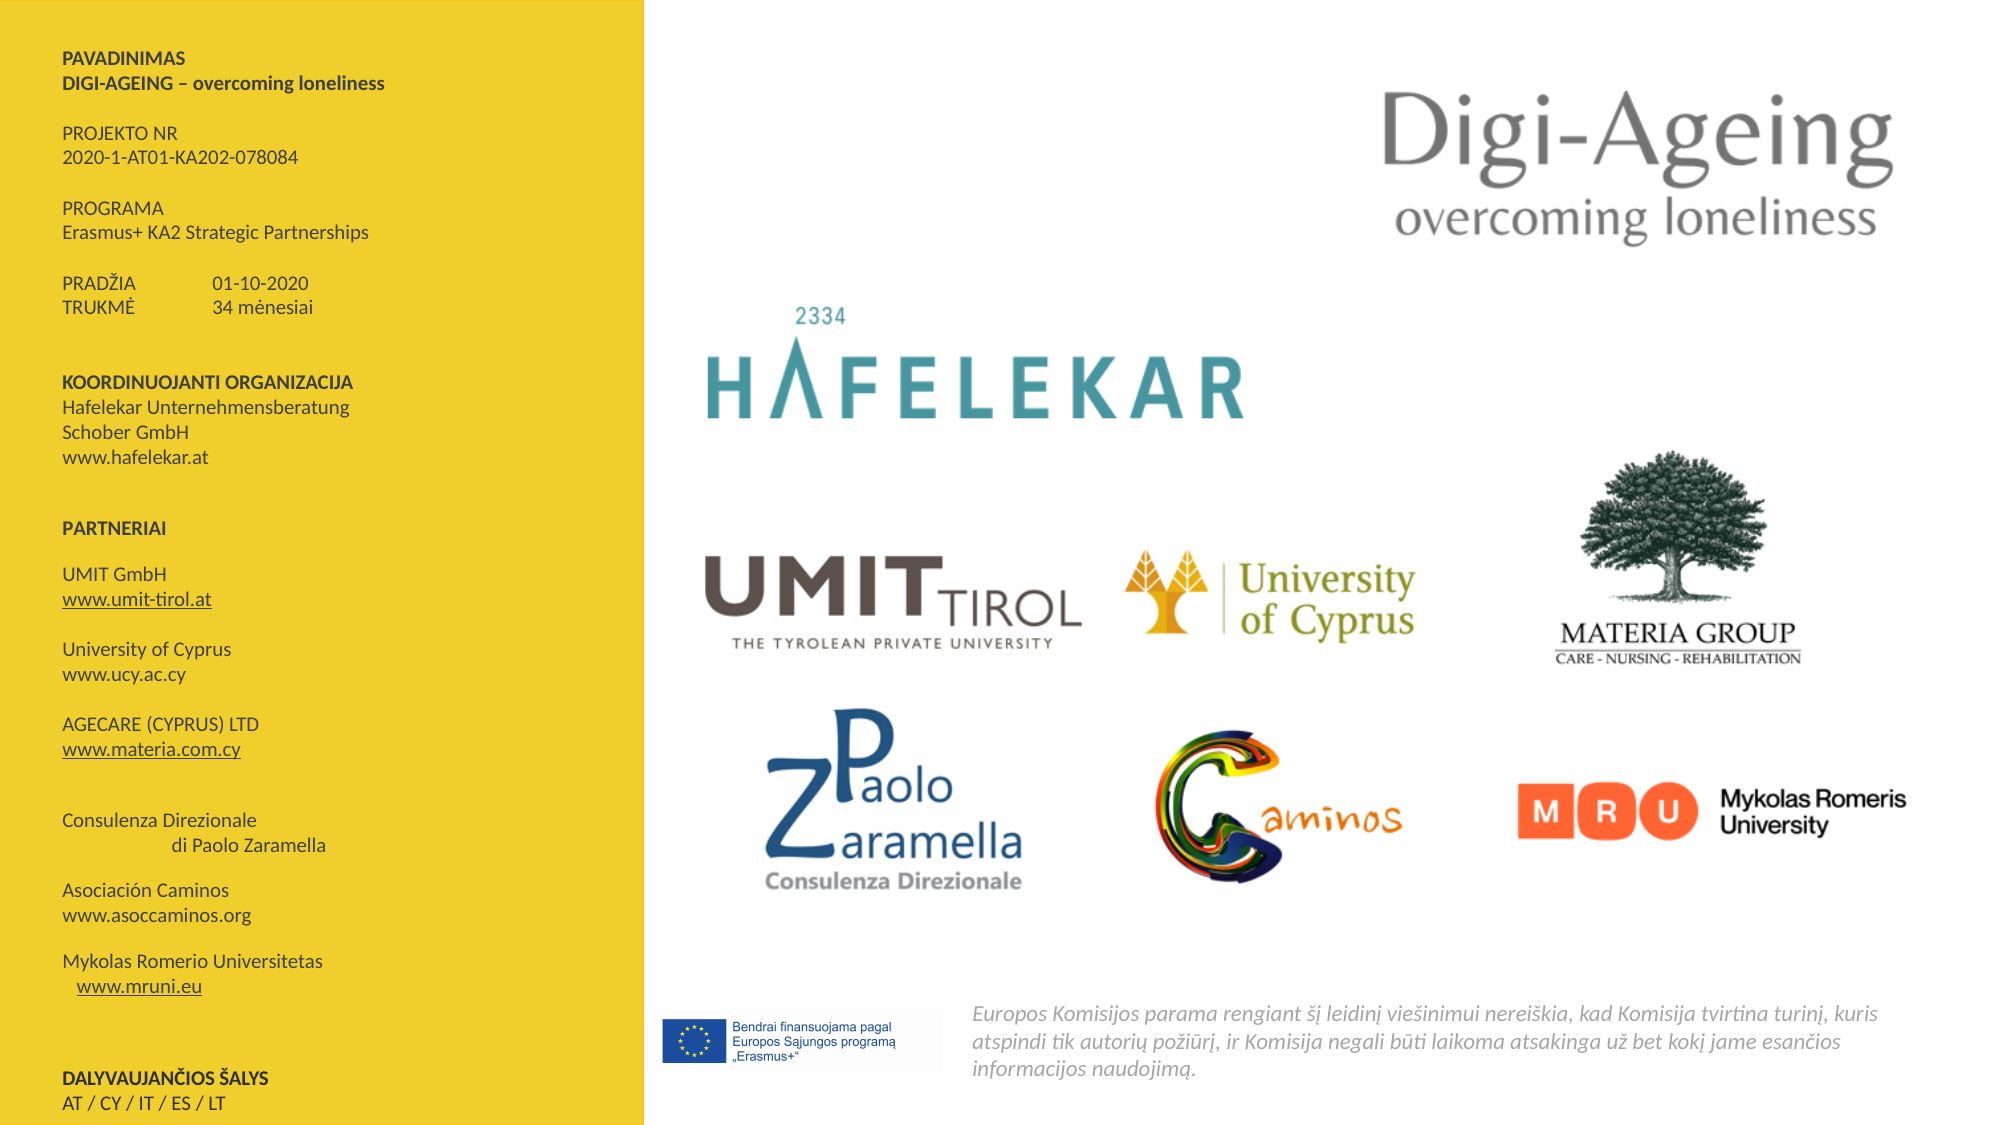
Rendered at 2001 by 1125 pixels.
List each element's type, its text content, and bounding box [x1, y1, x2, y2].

text_box Europos Komisijos parama rengiant šį leidinį viešinimui nereiškia, kad Komisija tvirtina turinį, kuris atspindi tik autorių požiūrį, ir Komisija negali būti laikoma atsakinga už bet kokį jame esančios informacijos naudojimą. [957, 991, 1953, 1089]
text_box [0, 0, 643, 1125]
picture [652, 1010, 943, 1071]
text_box PAVADINIMAS DIGI-AGEING – overcoming loneliness PROJEKTO NR 2020-1-AT01-KA202-078084 PROGRAMA Erasmus+ KA2 Strategic Partnerships PRADŽIA 01-10-2020 TRUKMĖ 34 mėnesiai KOORDINUOJANTI ORGANIZACIJA Hafelekar Unternehmensberatung Schober GmbH www.hafelekar.at PARTNERIAI UMIT GmbH www.umit-tirol.at University of Cyprus www.ucy.ac.cy AGECARE (CYPRUS) LTD www.materia.com.cy Consulenza Direzionale di Paolo Zaramella Asociación Caminos www.asoccaminos.org Mykolas Romerio Universitetas www.mruni.eu DALYVAUJANČIOS ŠALYS AT / CY / IT / ES / LT [47, 36, 587, 1125]
picture [655, 13, 1929, 960]
